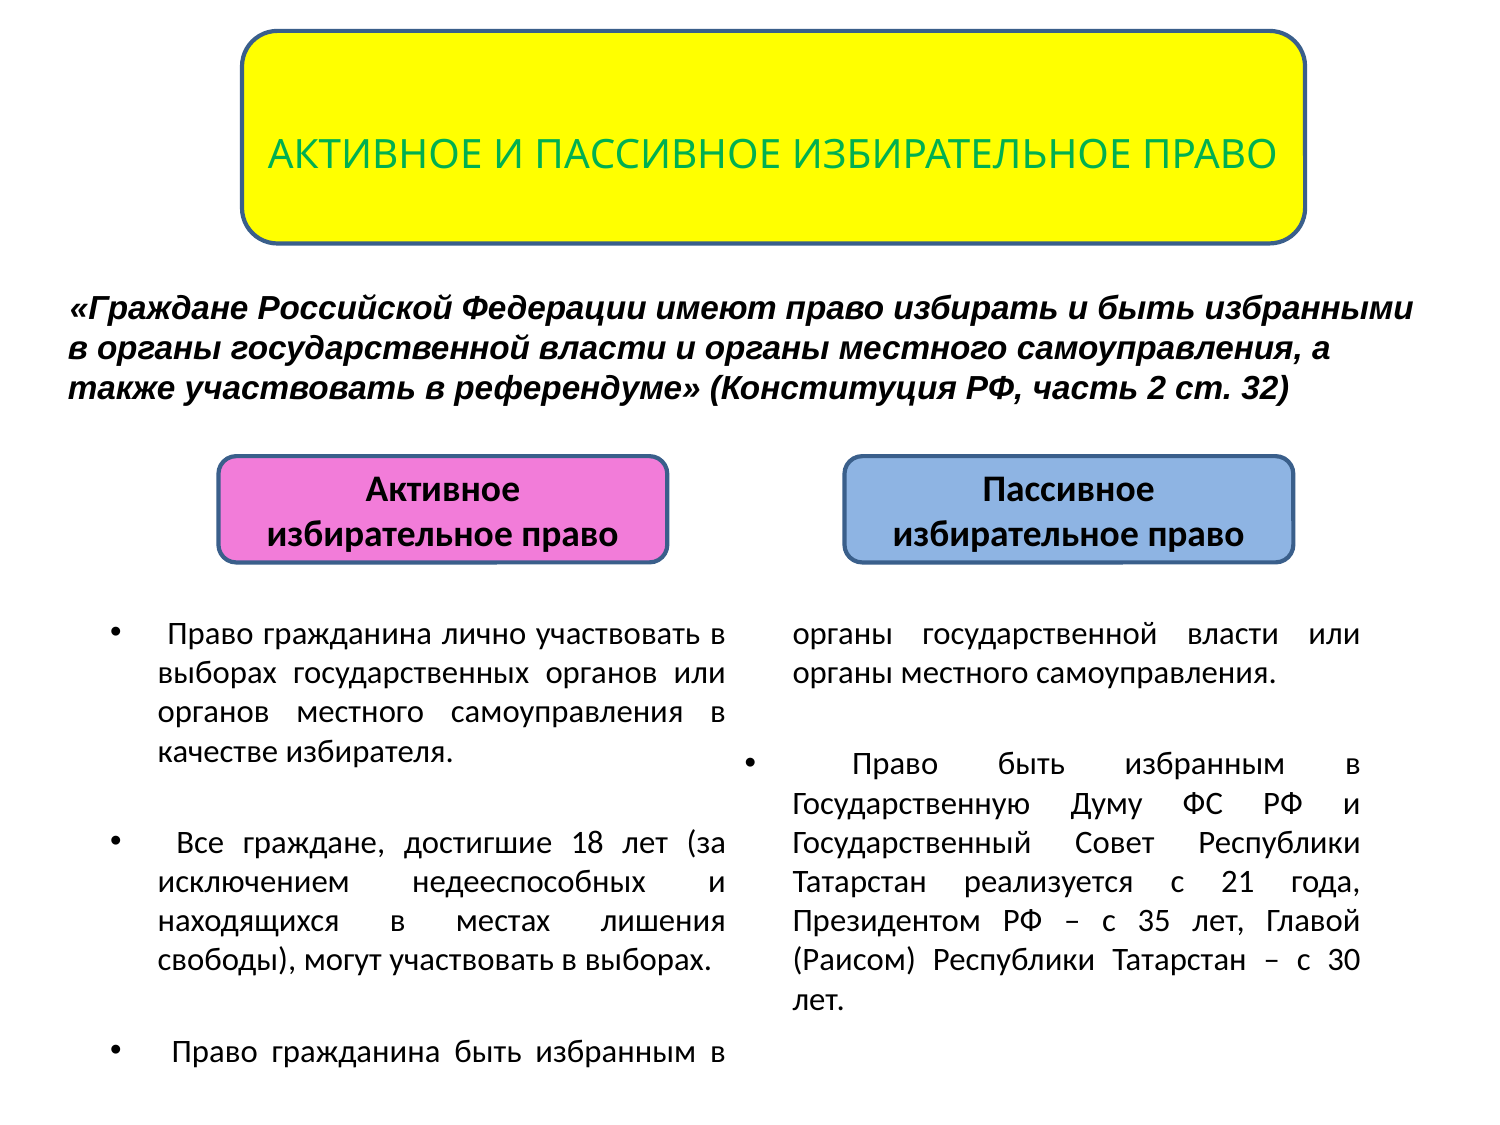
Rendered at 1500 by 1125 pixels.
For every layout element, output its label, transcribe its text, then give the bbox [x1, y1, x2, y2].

text_box «Граждане Российской Федерации имеют право избирать и быть избранными в органы государственной власти и органы местного самоуправления, а также участвовать в референдуме» (Конституция РФ, часть 2 ст. 32) [53, 278, 1459, 414]
title АКТИВНОЕ И ПАССИВНОЕ ИЗБИРАТЕЛЬНОЕ ПРАВО [247, 113, 1300, 256]
text_box Пассивное избирательное право [856, 456, 1282, 561]
text_box [842, 454, 1296, 565]
list Право гражданина лично участвовать в выборах государственных органов или органов местного самоуправления в качестве избирателя. Все граждане, достигшие 18 лет (за исключением недееспособных и находящихся в местах лишения свободы), могут участвовать в выборах. Право гражданина быть избранным в органы государственной власти или органы местного самоуправления. Право быть избранным в Государственную Думу ФС РФ и Государственный Совет Республики Татарстан реализуется с 21 года, Президентом РФ – с 35 лет, Главой (Раисом) Республики Татарстан – с 30 лет. [76, 604, 1376, 1094]
text_box [216, 454, 670, 565]
text_box [239, 28, 1308, 231]
text_box Активное избирательное право [230, 456, 656, 561]
